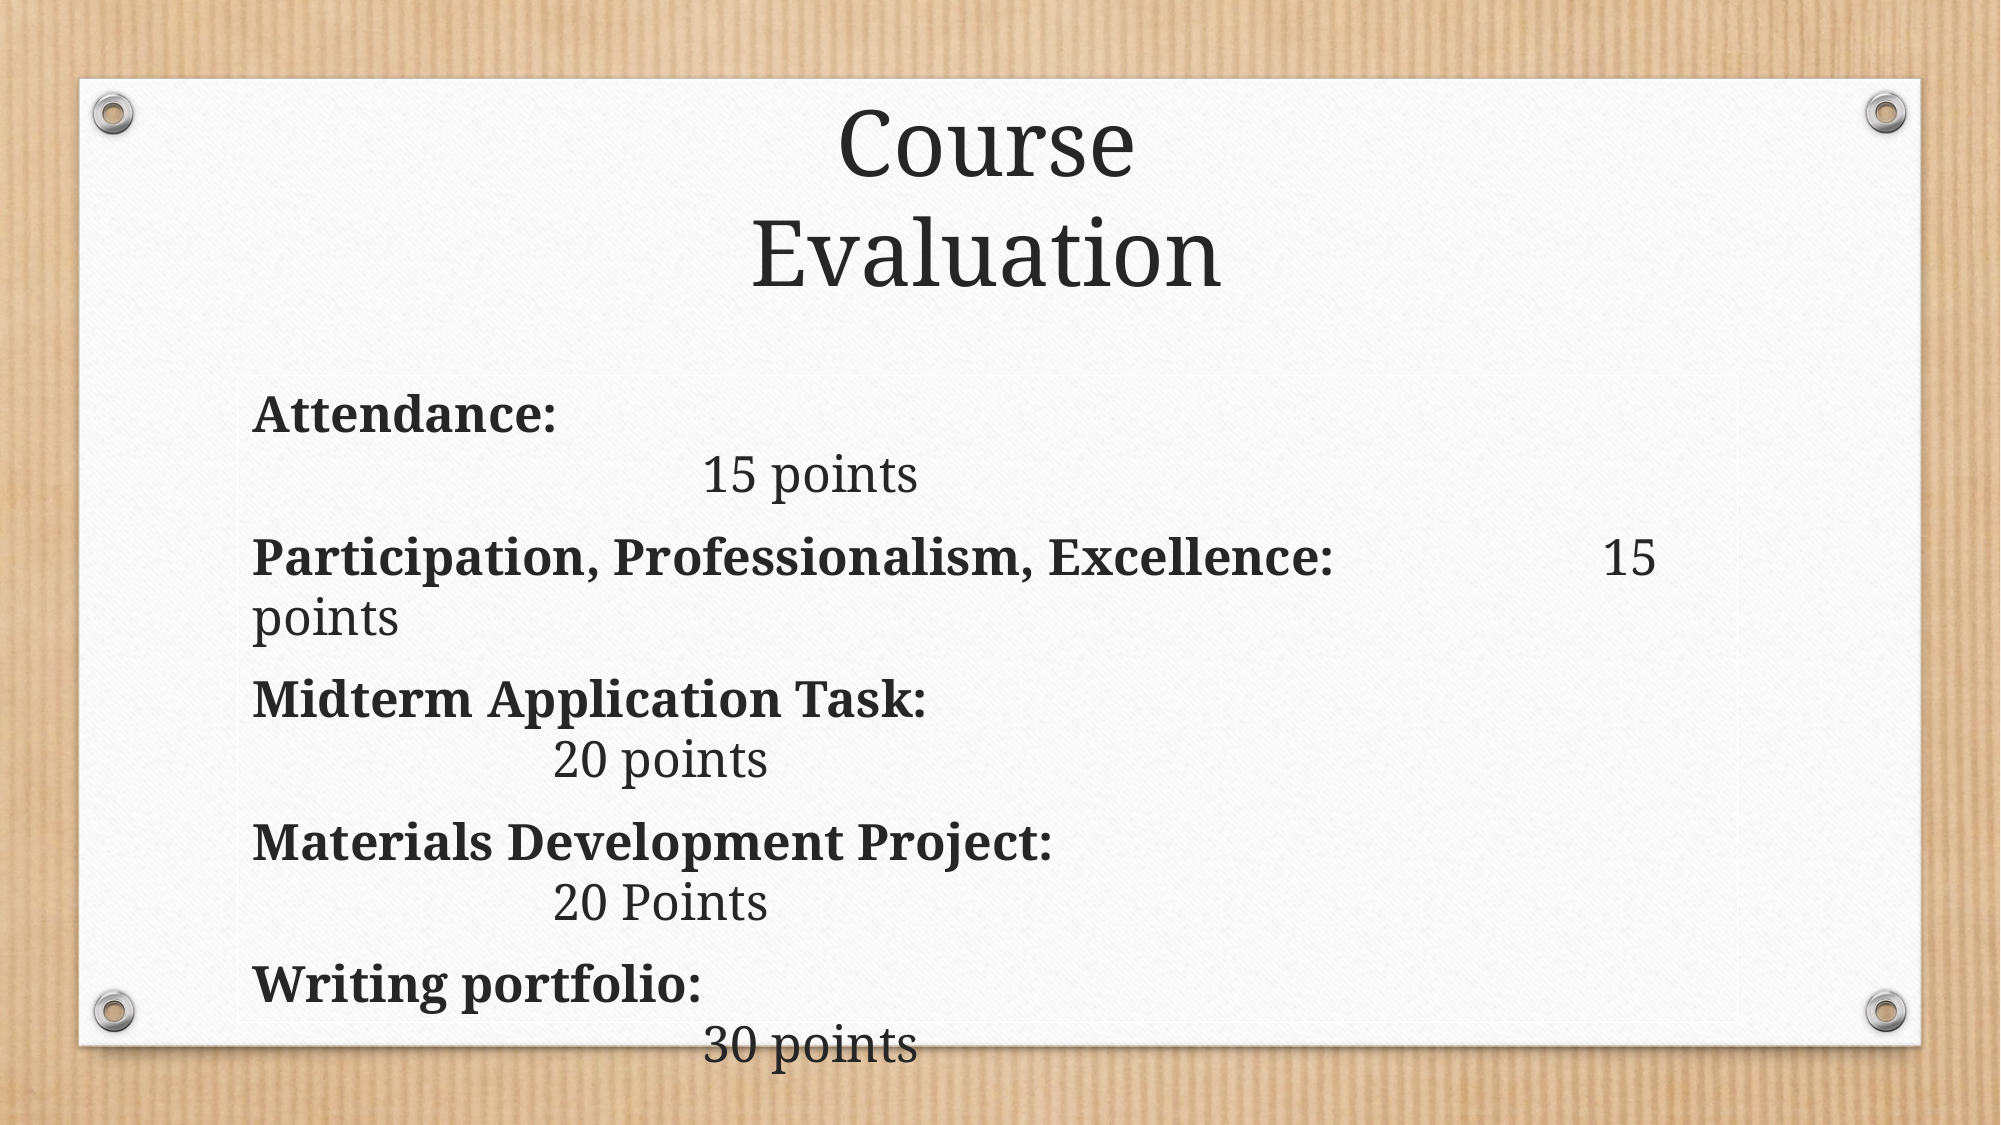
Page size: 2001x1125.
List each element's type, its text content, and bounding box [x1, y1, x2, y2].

list Attendance: 15 points Participation, Professionalism, Excellence: 15 points Midterm Application Task: 20 points Materials Development Project: 20 Points Writing portfolio: 30 points Total: 100 points [237, 375, 1738, 1023]
title Course Evaluation [584, 99, 1391, 290]
picture [0, 0, 2001, 1125]
